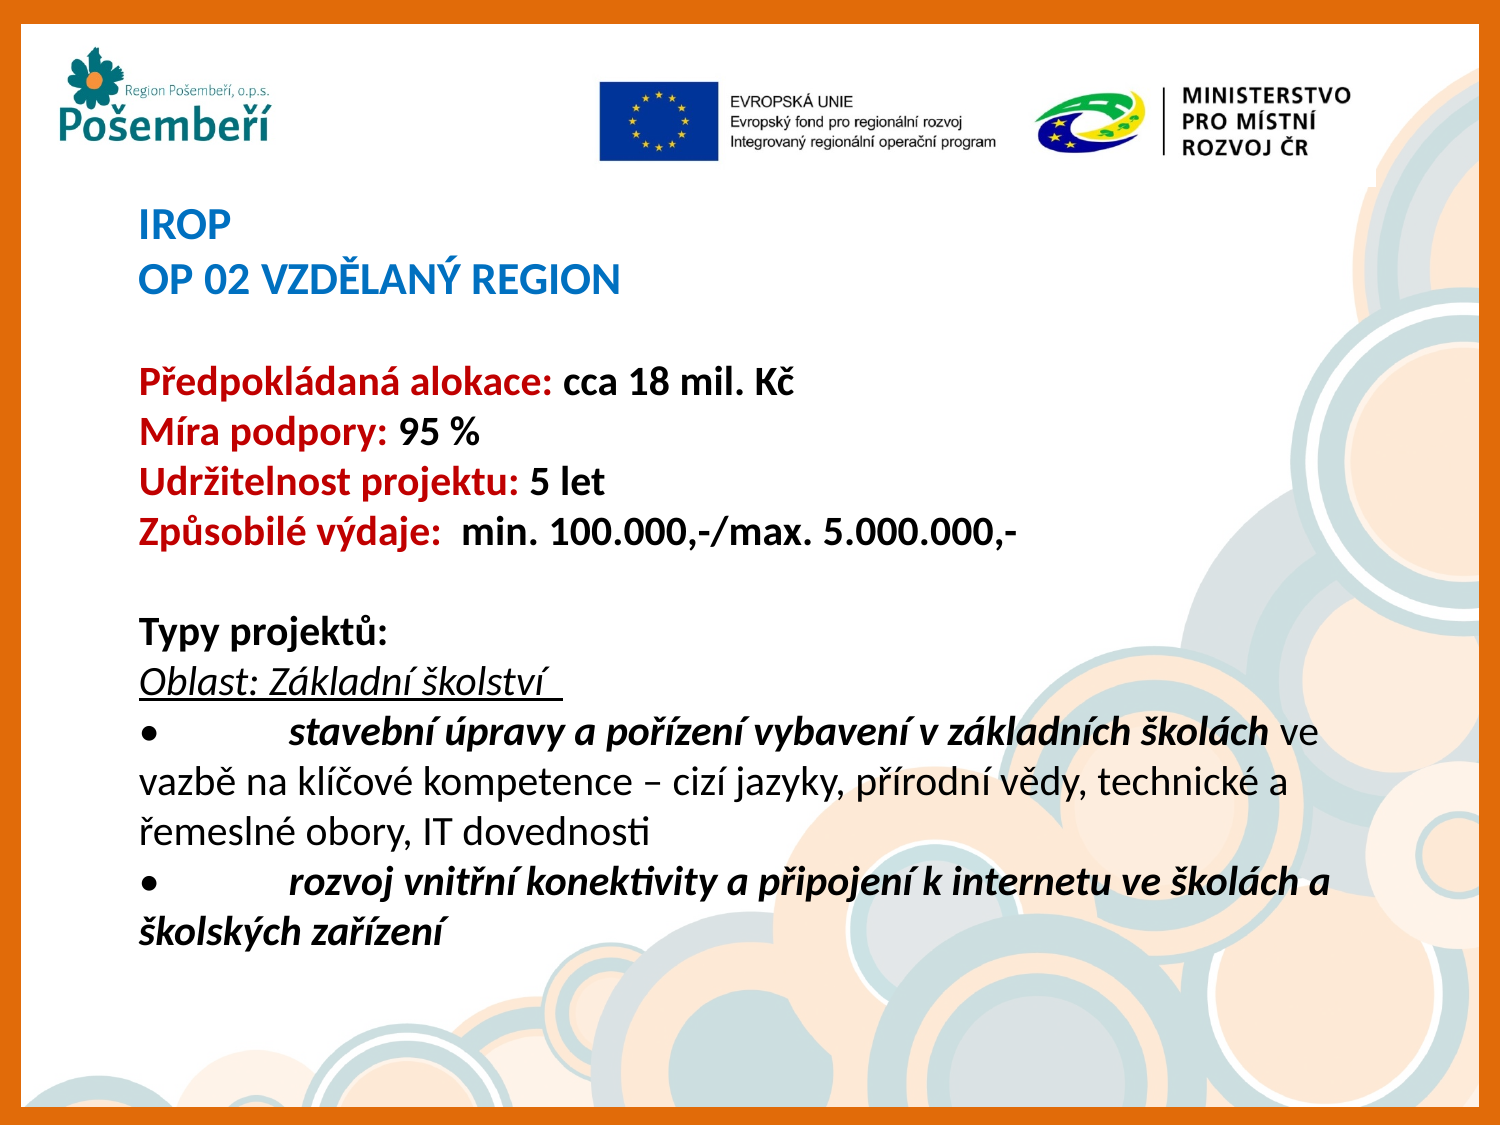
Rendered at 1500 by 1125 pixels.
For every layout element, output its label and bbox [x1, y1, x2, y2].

list [0, 58, 1500, 1125]
picture [573, 54, 1377, 187]
text_box [0, 1, 1500, 58]
picture [34, 34, 294, 165]
